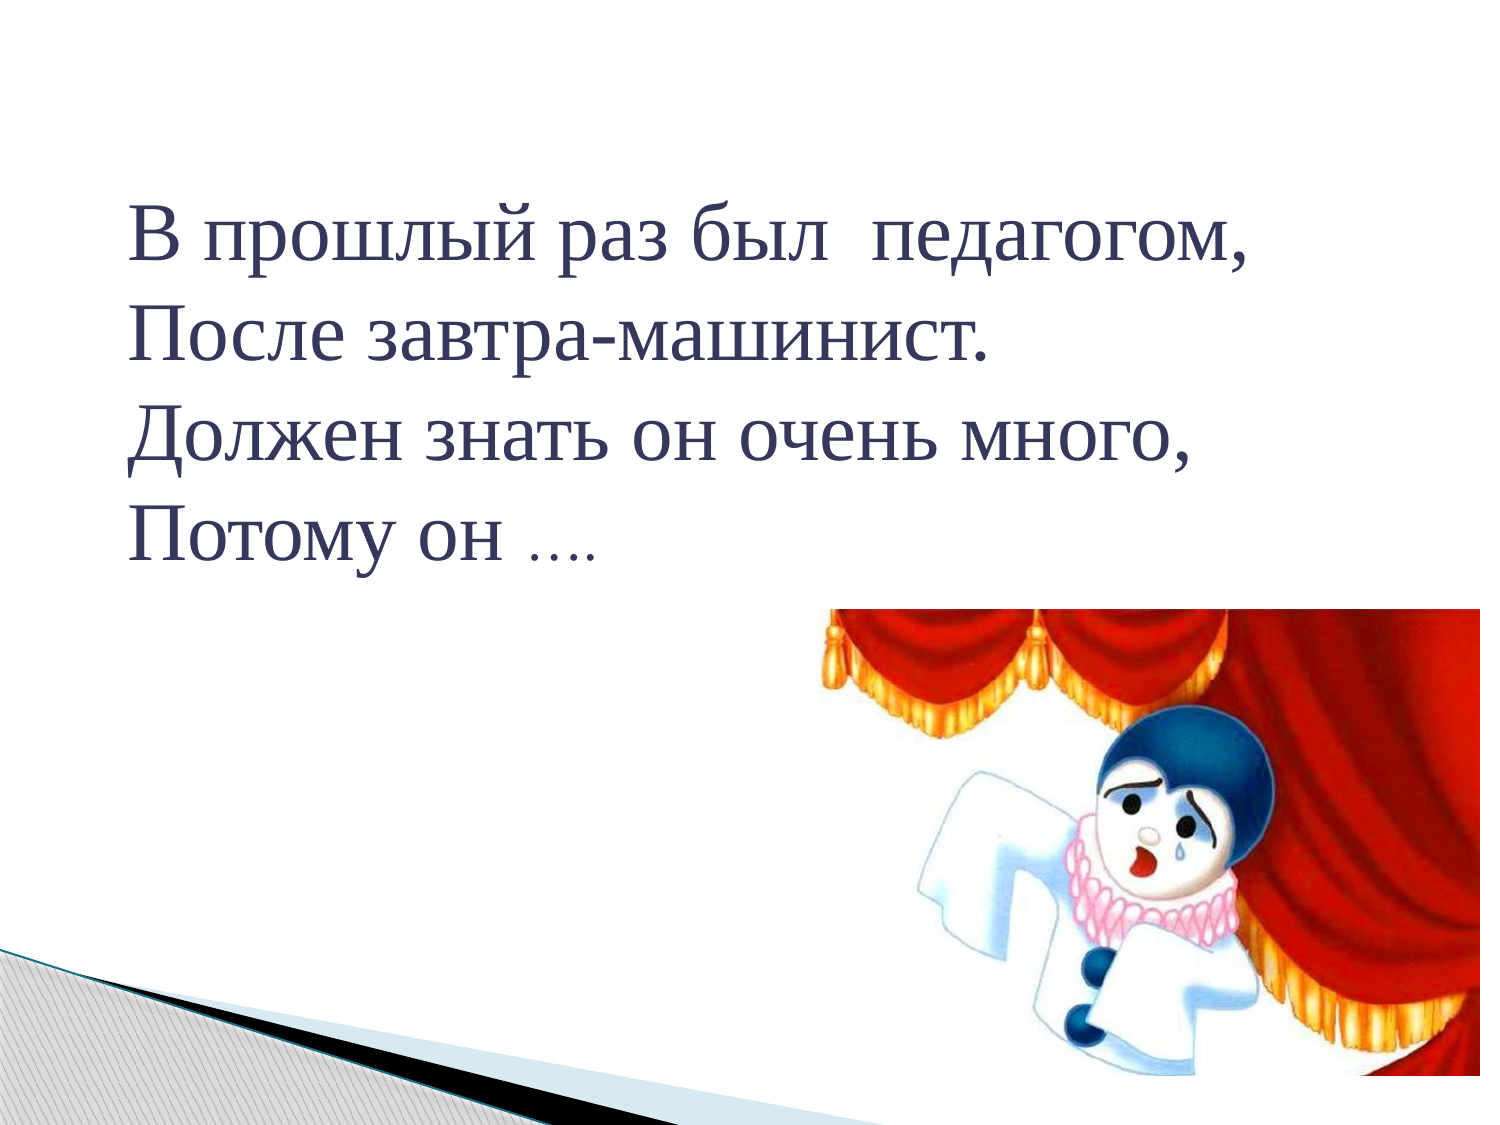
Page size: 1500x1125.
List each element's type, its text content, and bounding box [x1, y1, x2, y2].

text_box В прошлый раз был педагогом, После завтра-машинист. Должен знать он очень много, Потому он …. [112, 169, 1400, 585]
picture [816, 609, 1480, 1077]
